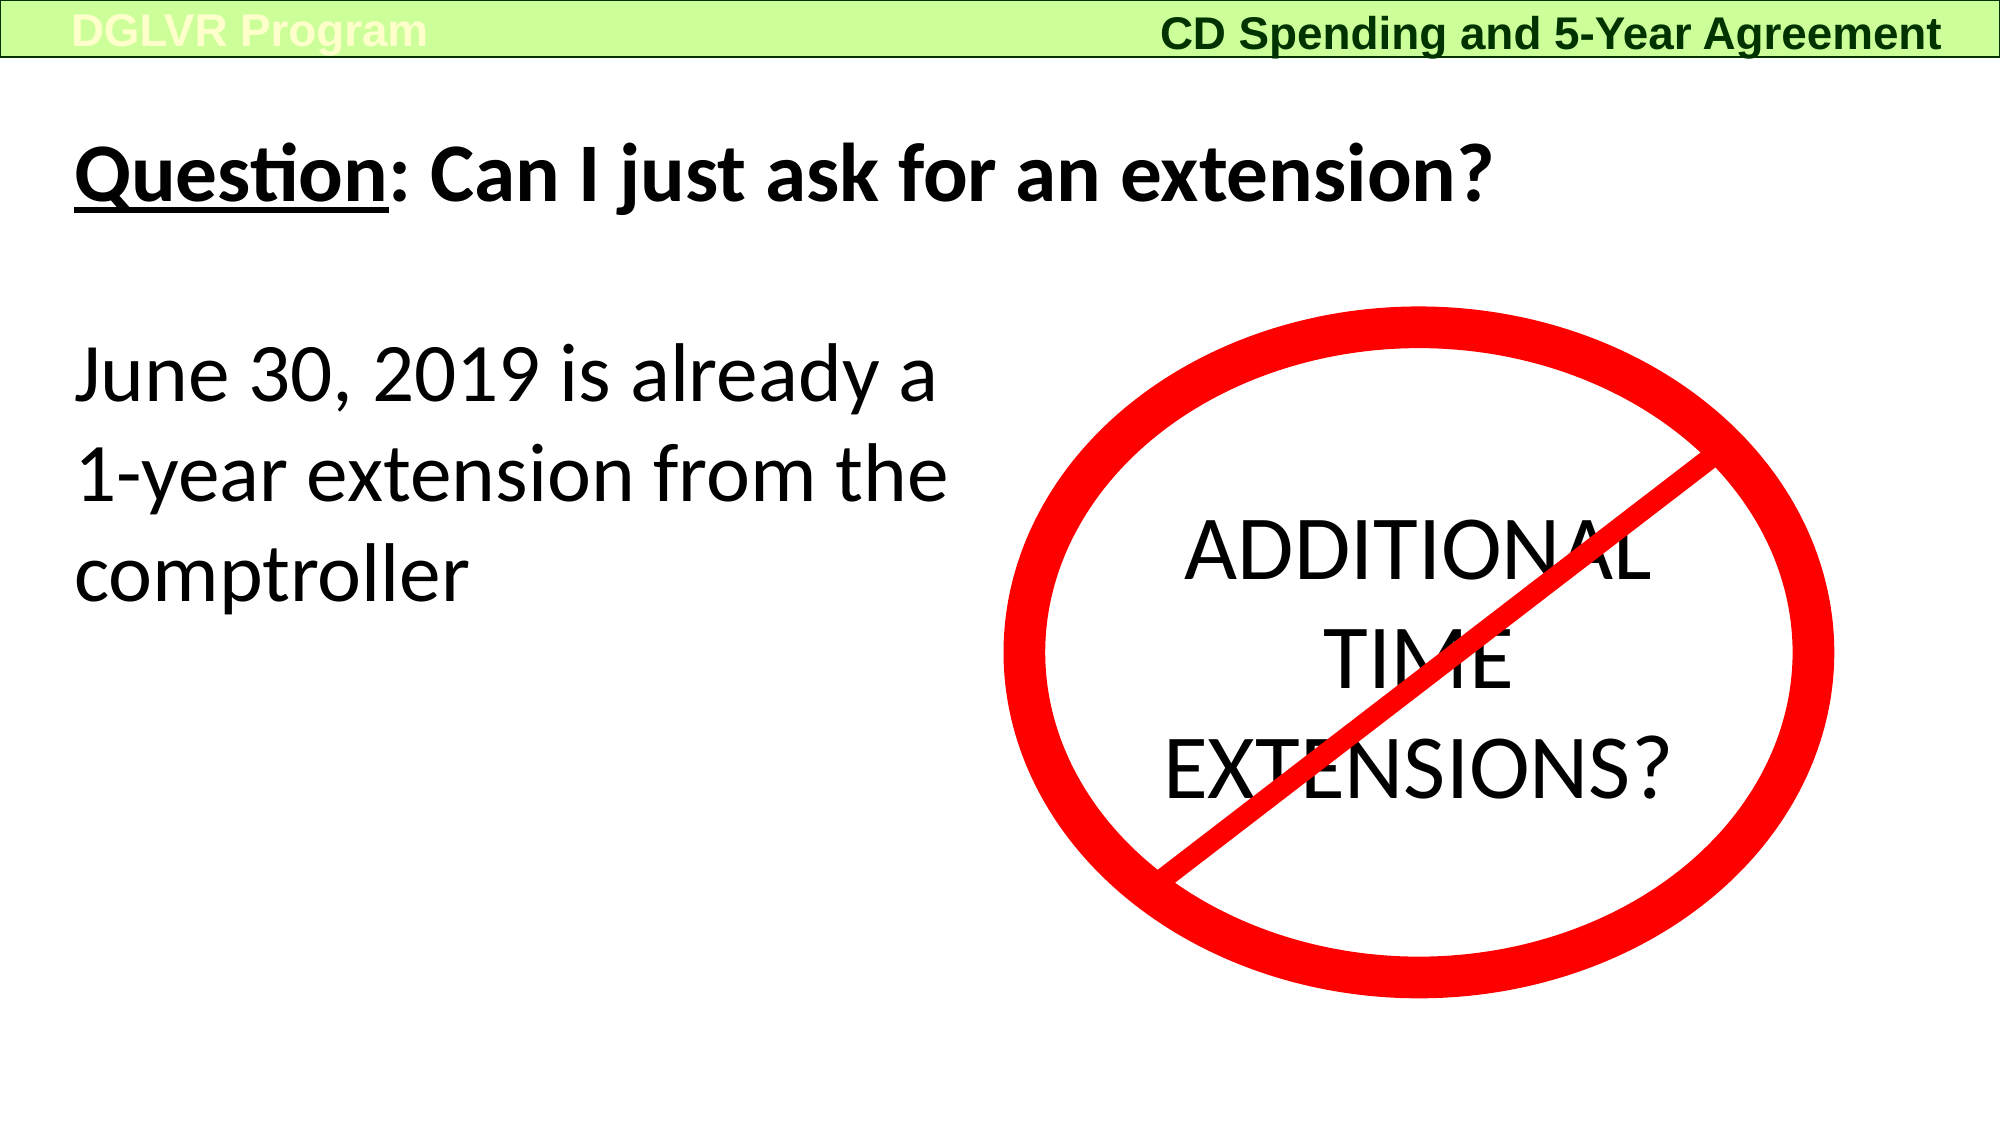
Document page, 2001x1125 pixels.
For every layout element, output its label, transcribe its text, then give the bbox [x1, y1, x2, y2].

text_box DGLVR Program [56, 0, 963, 63]
text_box [963, 0, 1145, 58]
text_box ADDITIONAL TIME EXTENSIONS? [1023, 326, 1718, 979]
text_box Question: Can I just ask for an extension? June 30, 2019 is already a 1-year extension from the comptroller [59, 111, 1960, 1096]
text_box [1155, 440, 1733, 885]
text_box [0, 0, 56, 58]
text_box CD Spending and 5-Year Agreement [1145, 0, 2000, 66]
text_box ADDITIONAL TIME EXTENSIONS? [1733, 454, 1815, 851]
